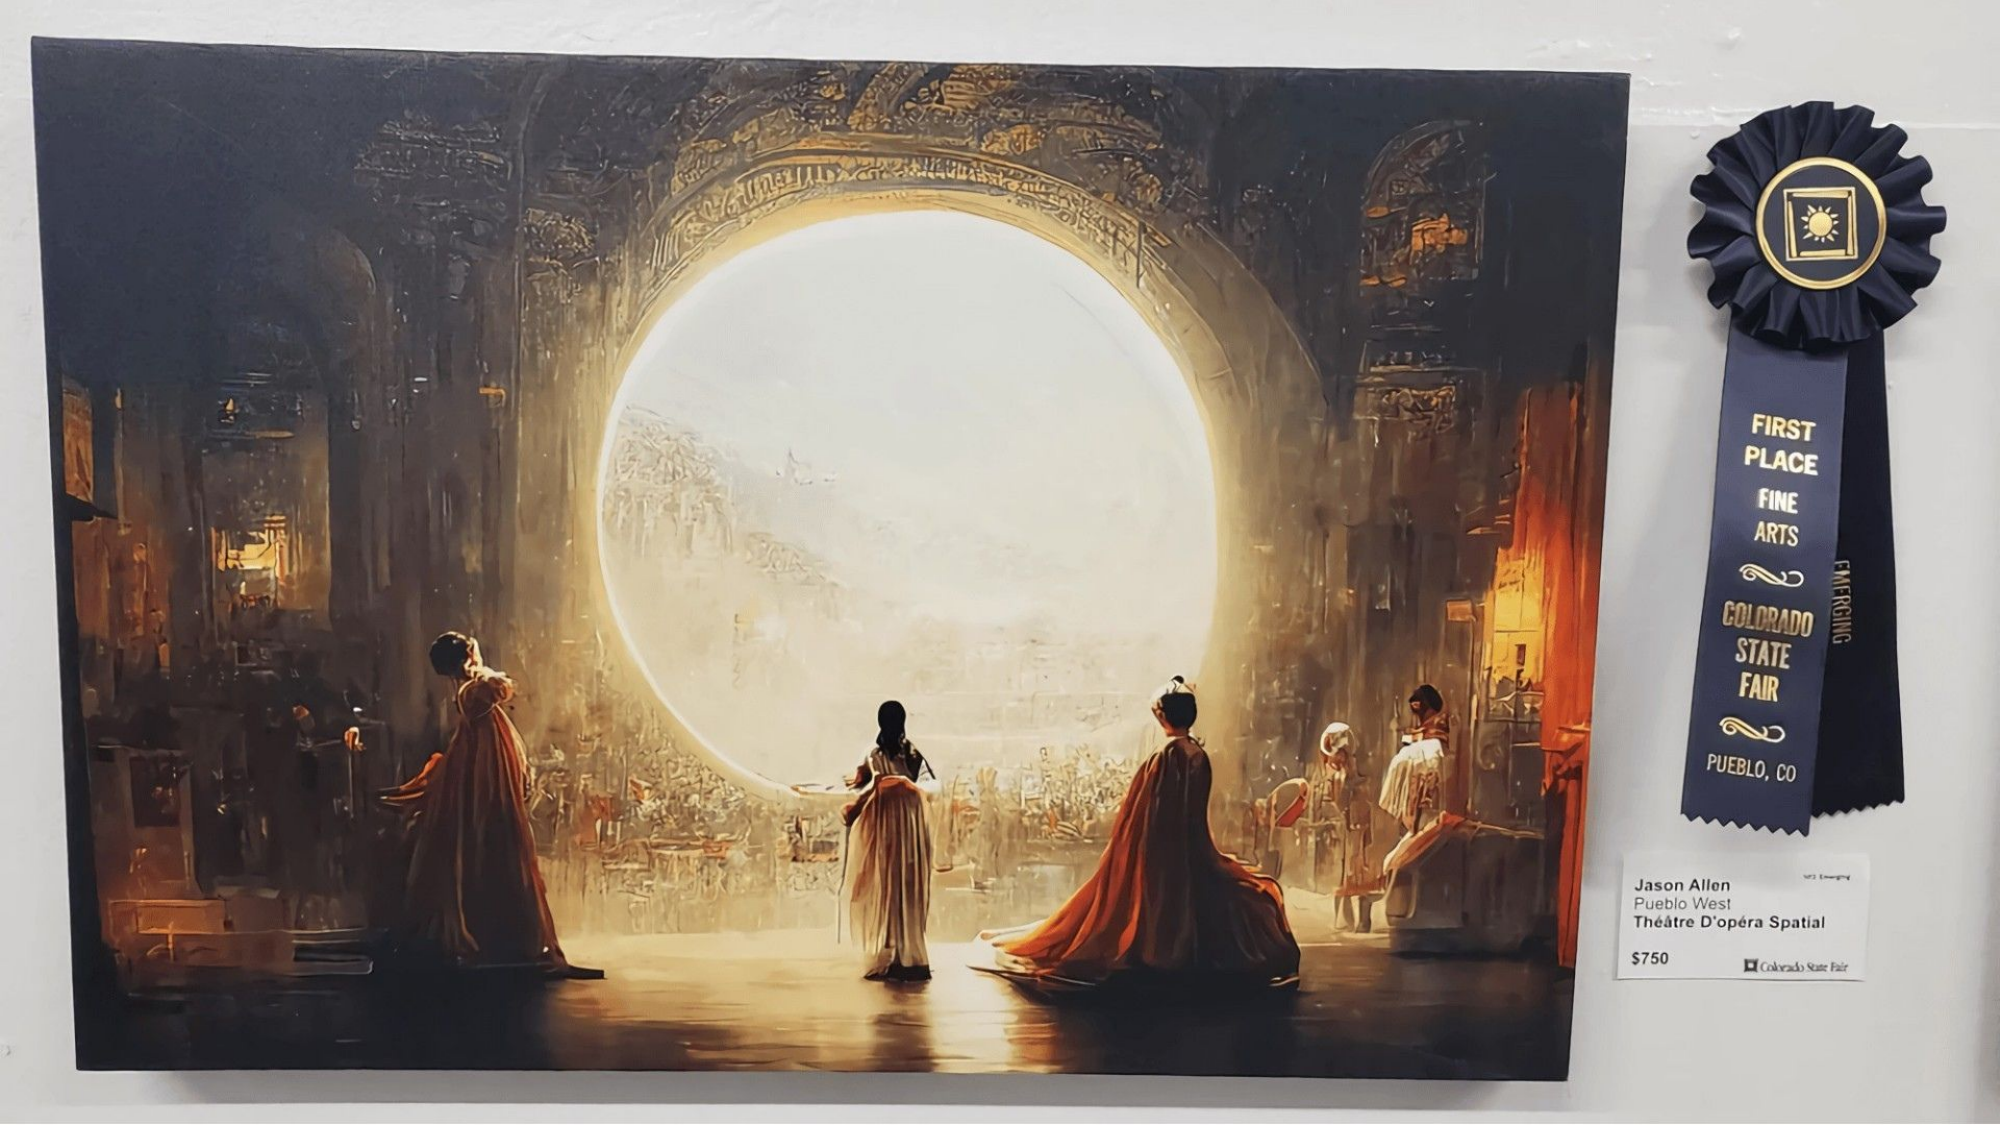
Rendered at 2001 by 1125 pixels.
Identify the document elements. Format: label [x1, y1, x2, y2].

list [0, 0, 2000, 1125]
